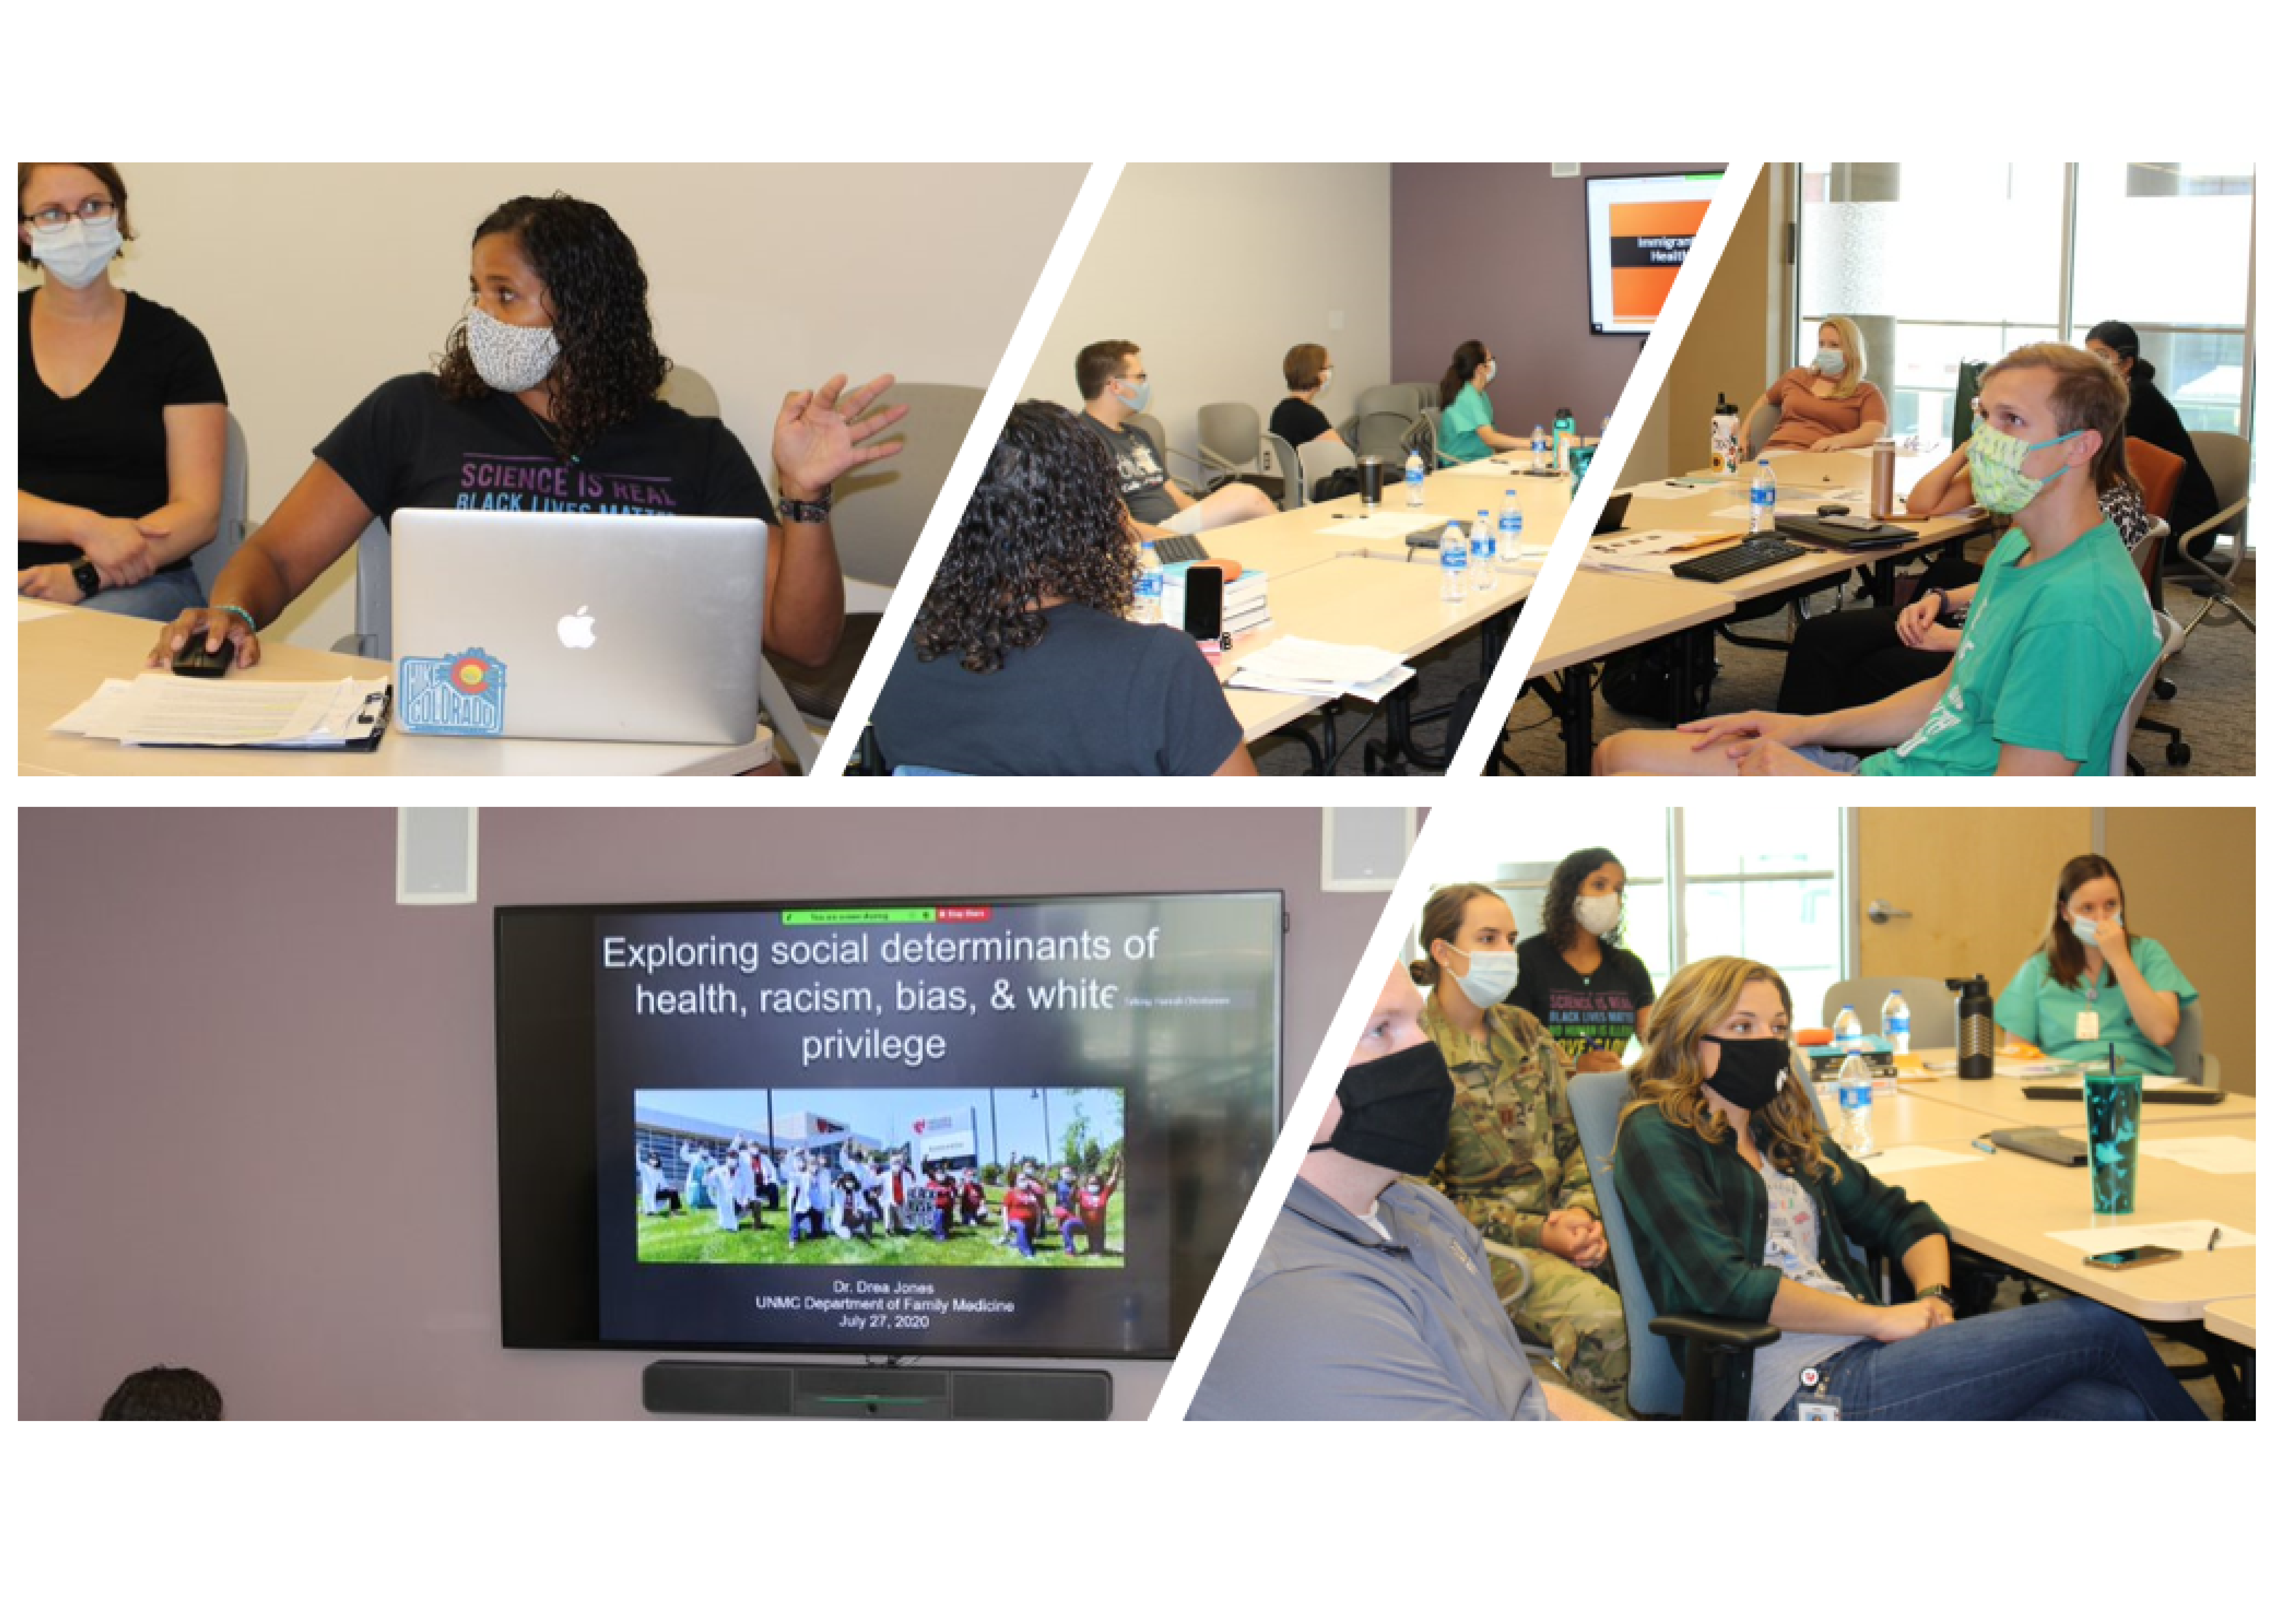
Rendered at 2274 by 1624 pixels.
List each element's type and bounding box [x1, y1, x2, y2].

picture [18, 162, 2256, 1421]
